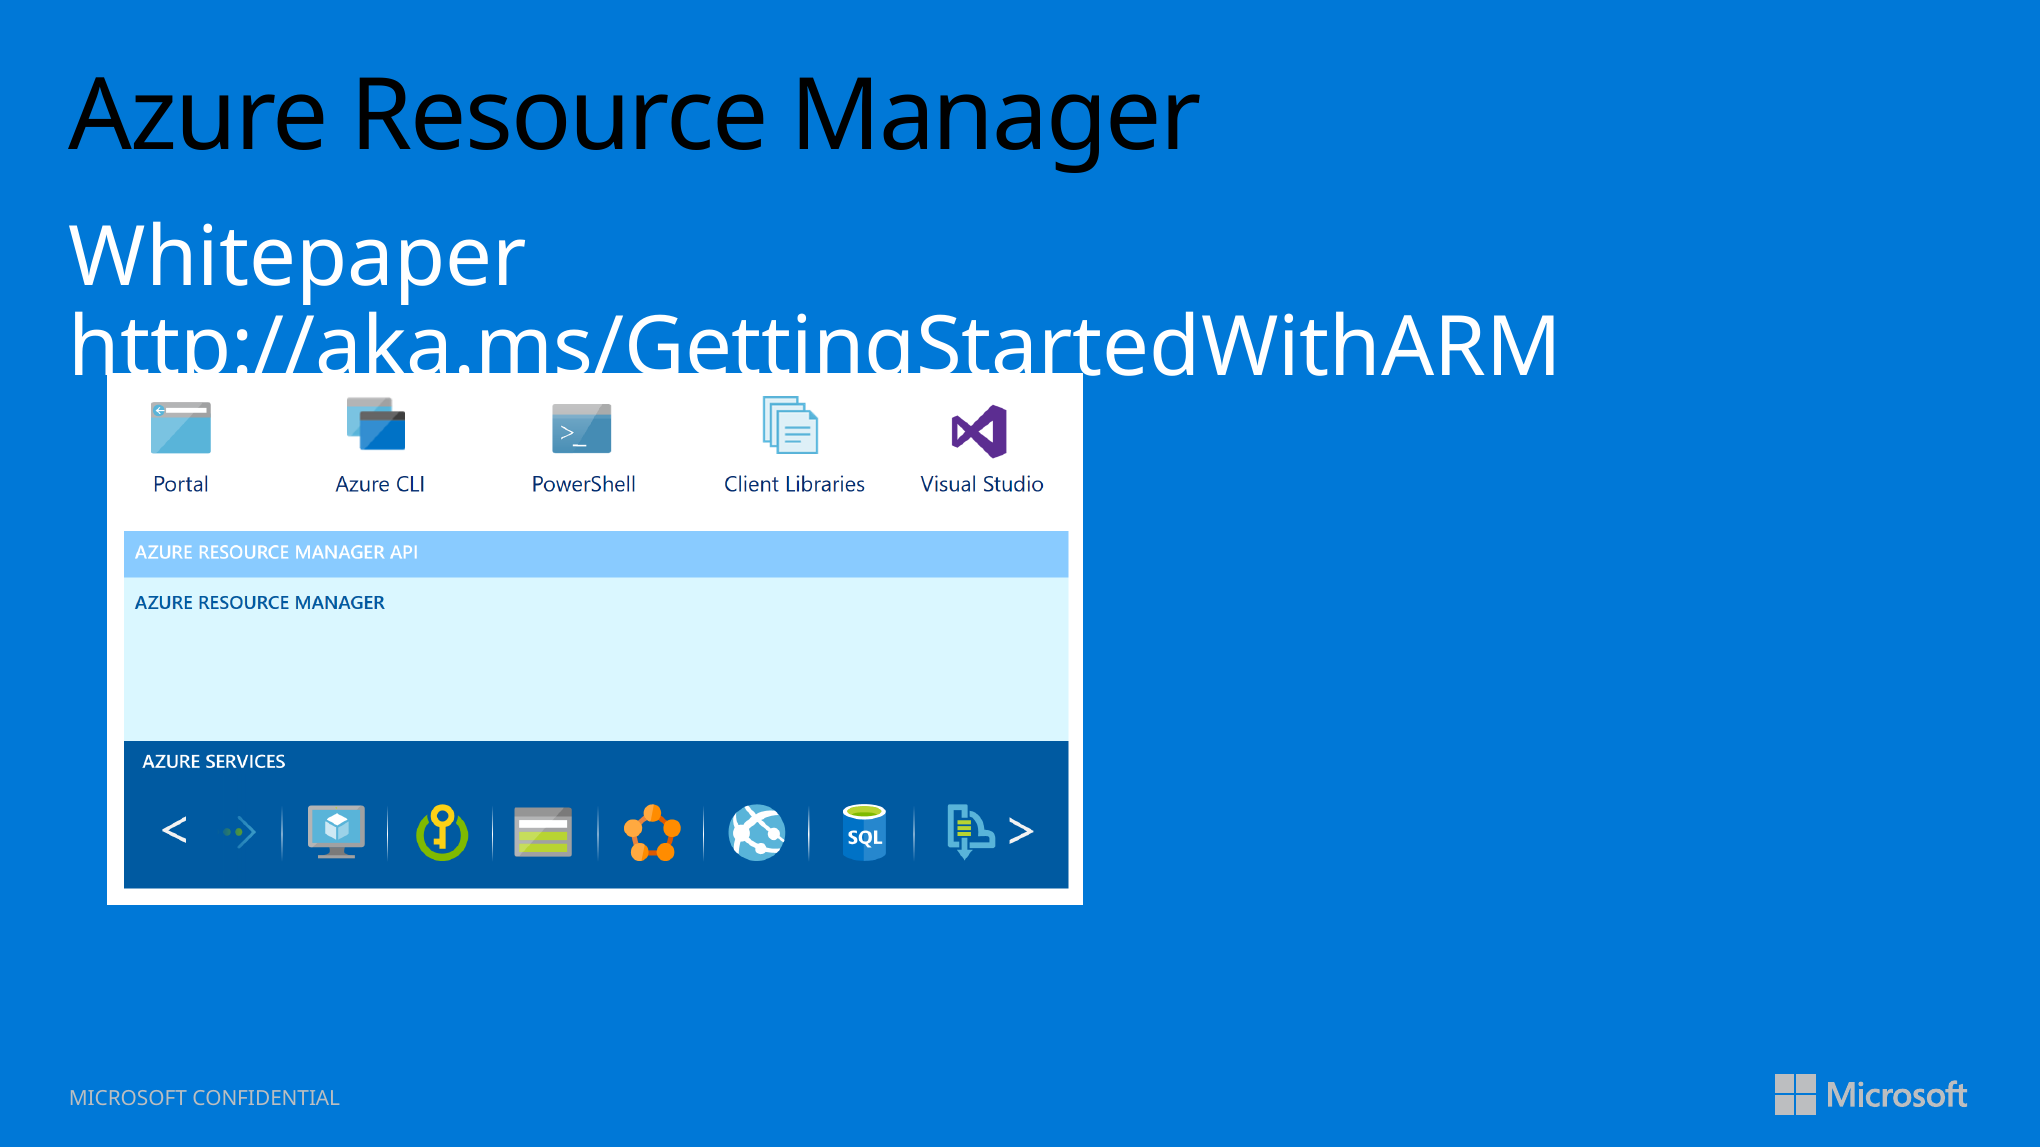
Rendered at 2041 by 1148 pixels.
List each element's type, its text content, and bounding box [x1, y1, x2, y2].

picture [107, 373, 1083, 906]
title Azure Resource Manager [45, 48, 1996, 198]
list Whitepaper http://aka.ms/GettingStartedWithARM [45, 198, 1996, 432]
